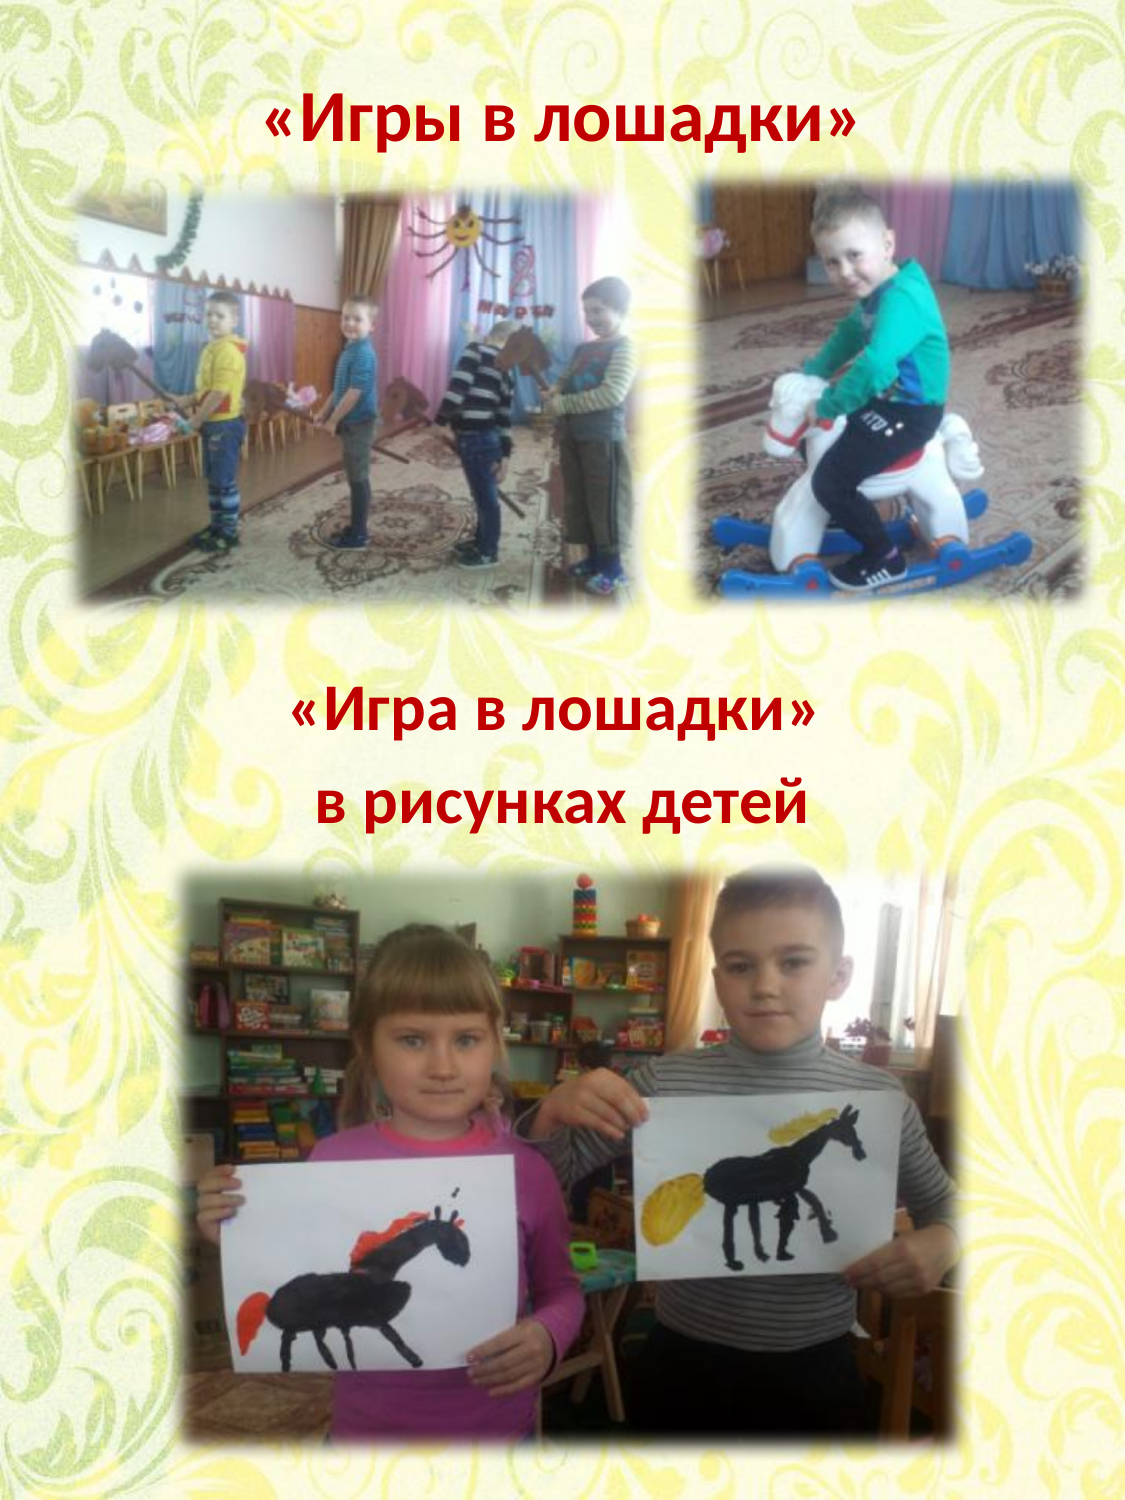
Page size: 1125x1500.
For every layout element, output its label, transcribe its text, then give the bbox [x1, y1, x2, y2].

title «Игры в лошадки» [56, 60, 1069, 164]
list «Игра в лошадки» в рисунках детей [56, 656, 1069, 891]
picture [0, 0, 1125, 1500]
